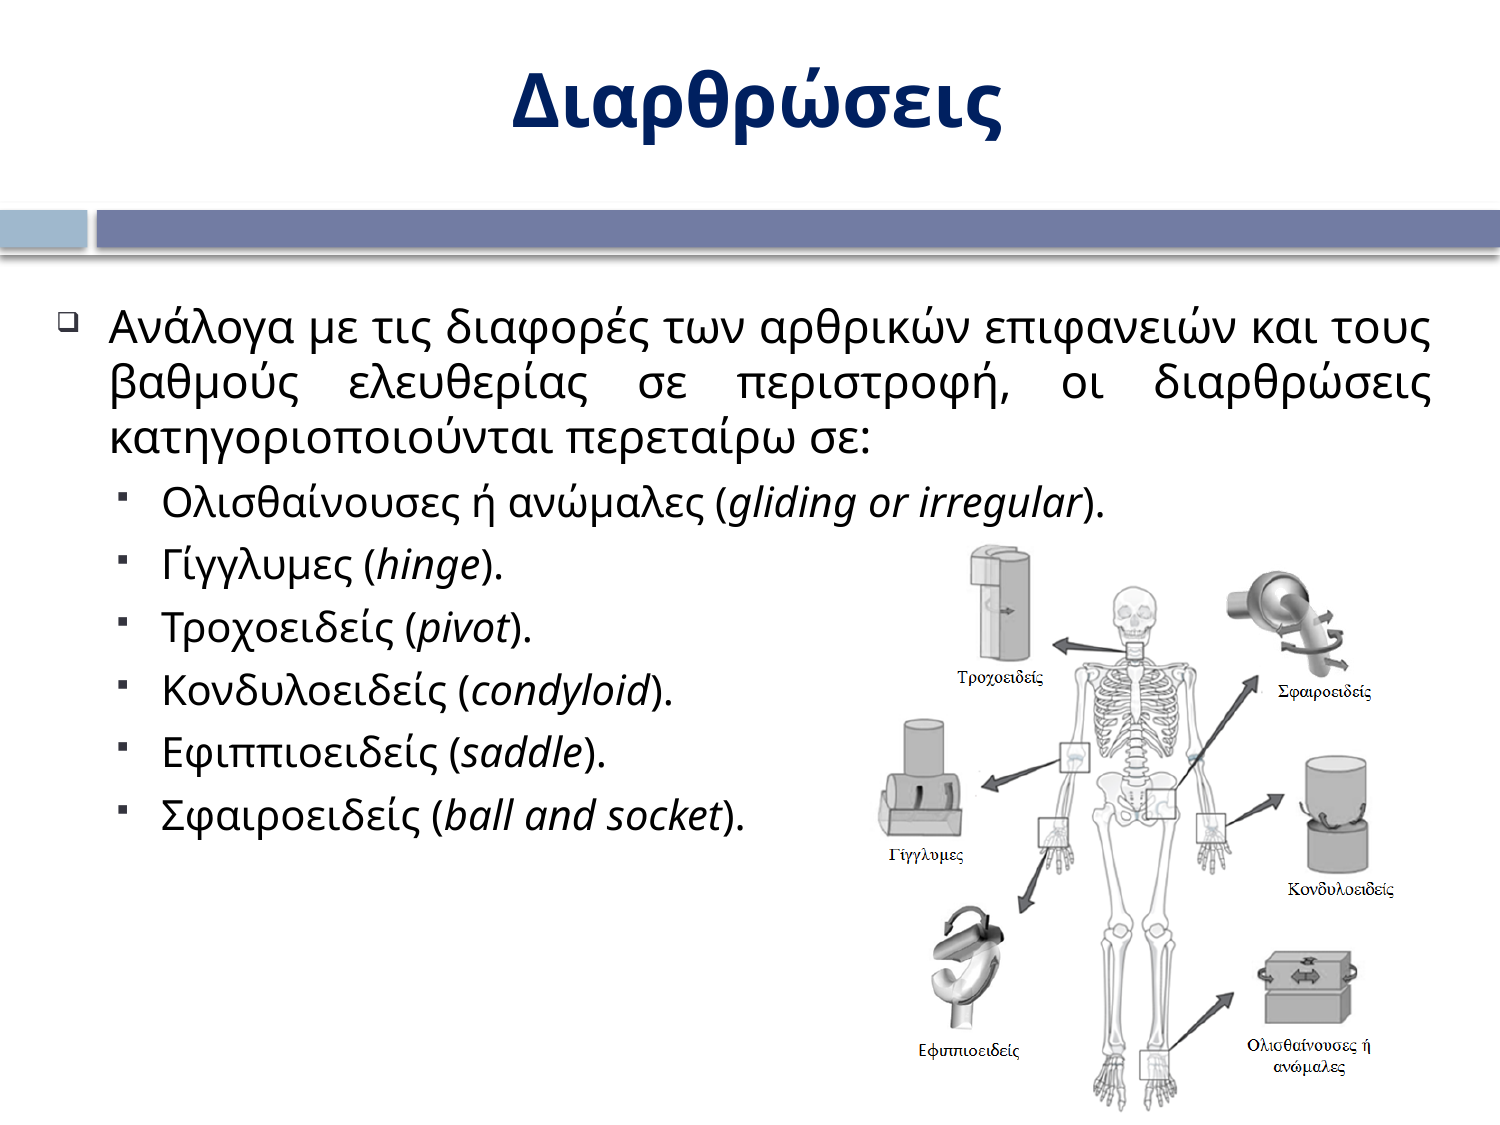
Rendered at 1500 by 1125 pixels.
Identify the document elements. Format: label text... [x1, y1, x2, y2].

list Ανάλογα με τις διαφορές των αρθρικών επιφανειών και τους βαθμούς ελευθερίας σε περιστροφή, οι διαρθρώσεις κατηγοριοποιούνται περεταίρω σε: Ολισθαίνουσες ή ανώμαλες (gliding or irregular). Γίγγλυμες (hinge). Τροχοειδείς (pivot). Κονδυλοειδείς (condyloid). Εφιππιοειδείς (saddle). Σφαιροειδείς (ball and socket). [41, 290, 1447, 1106]
text_box Διαρθρώσεις [118, 44, 1394, 220]
picture [867, 527, 1403, 1125]
